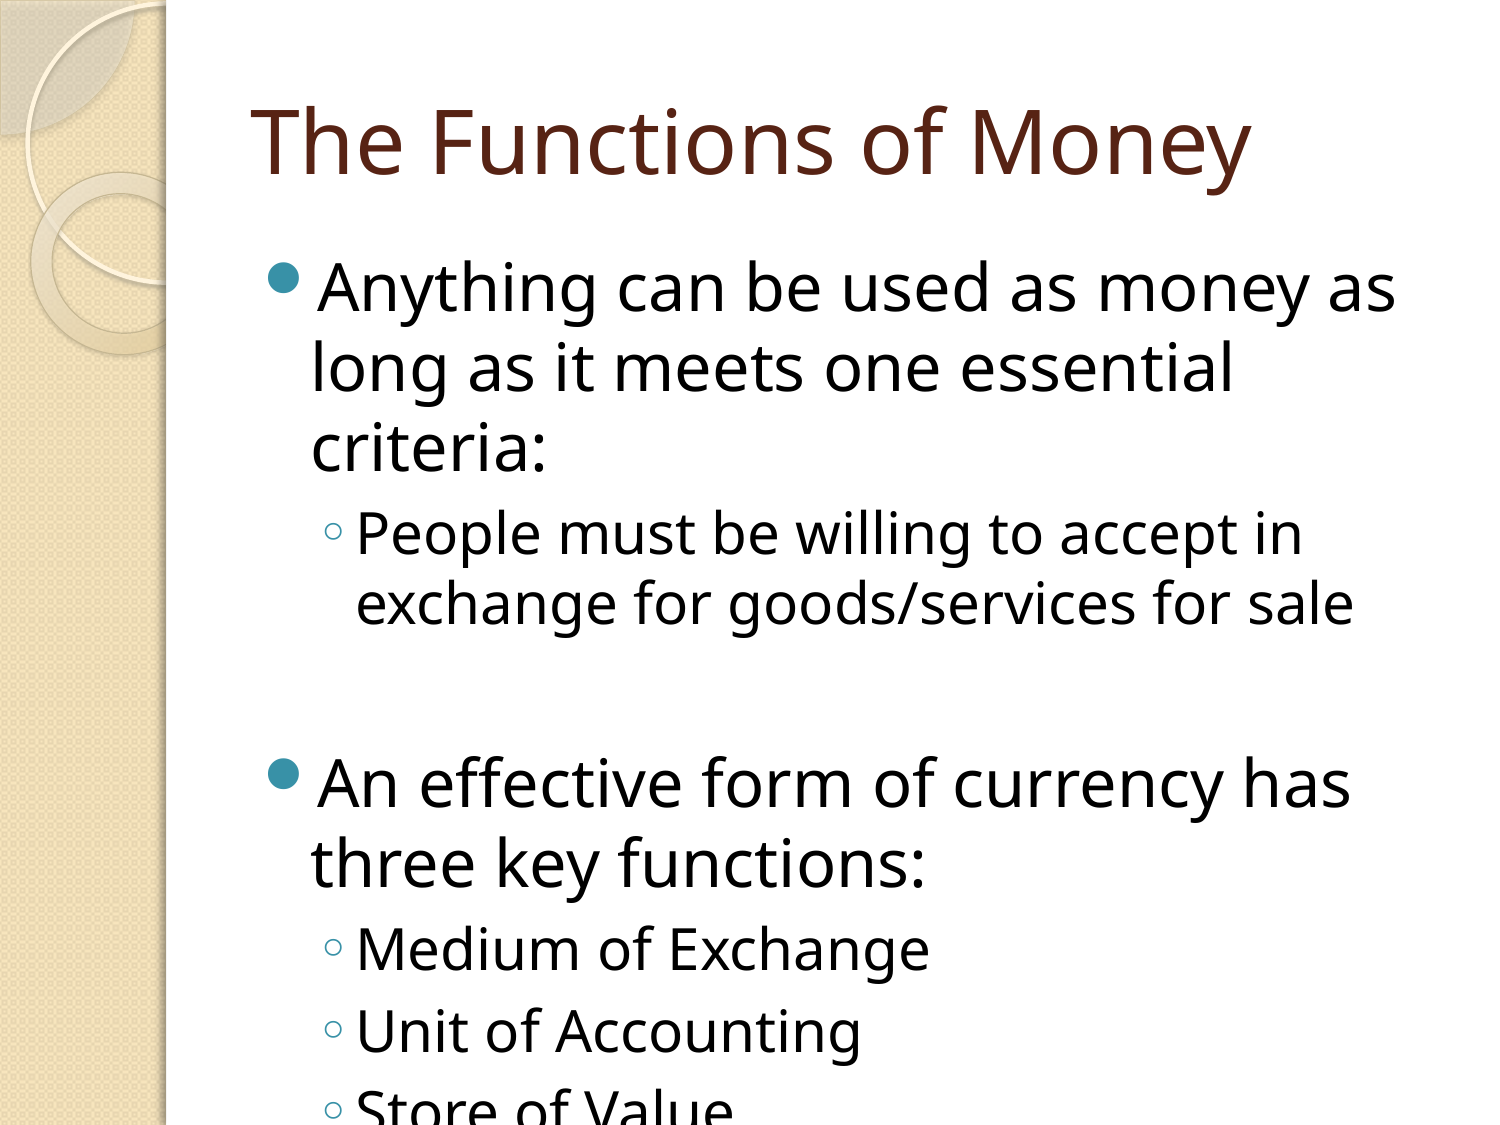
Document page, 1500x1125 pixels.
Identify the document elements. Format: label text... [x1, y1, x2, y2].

title The Functions of Money [235, 45, 1466, 233]
list Anything can be used as money as long as it meets one essential criteria: People must be willing to accept in exchange for goods/services for sale An effective form of currency has three key functions: Medium of Exchange Unit of Accounting Store of Value [235, 237, 1466, 1088]
